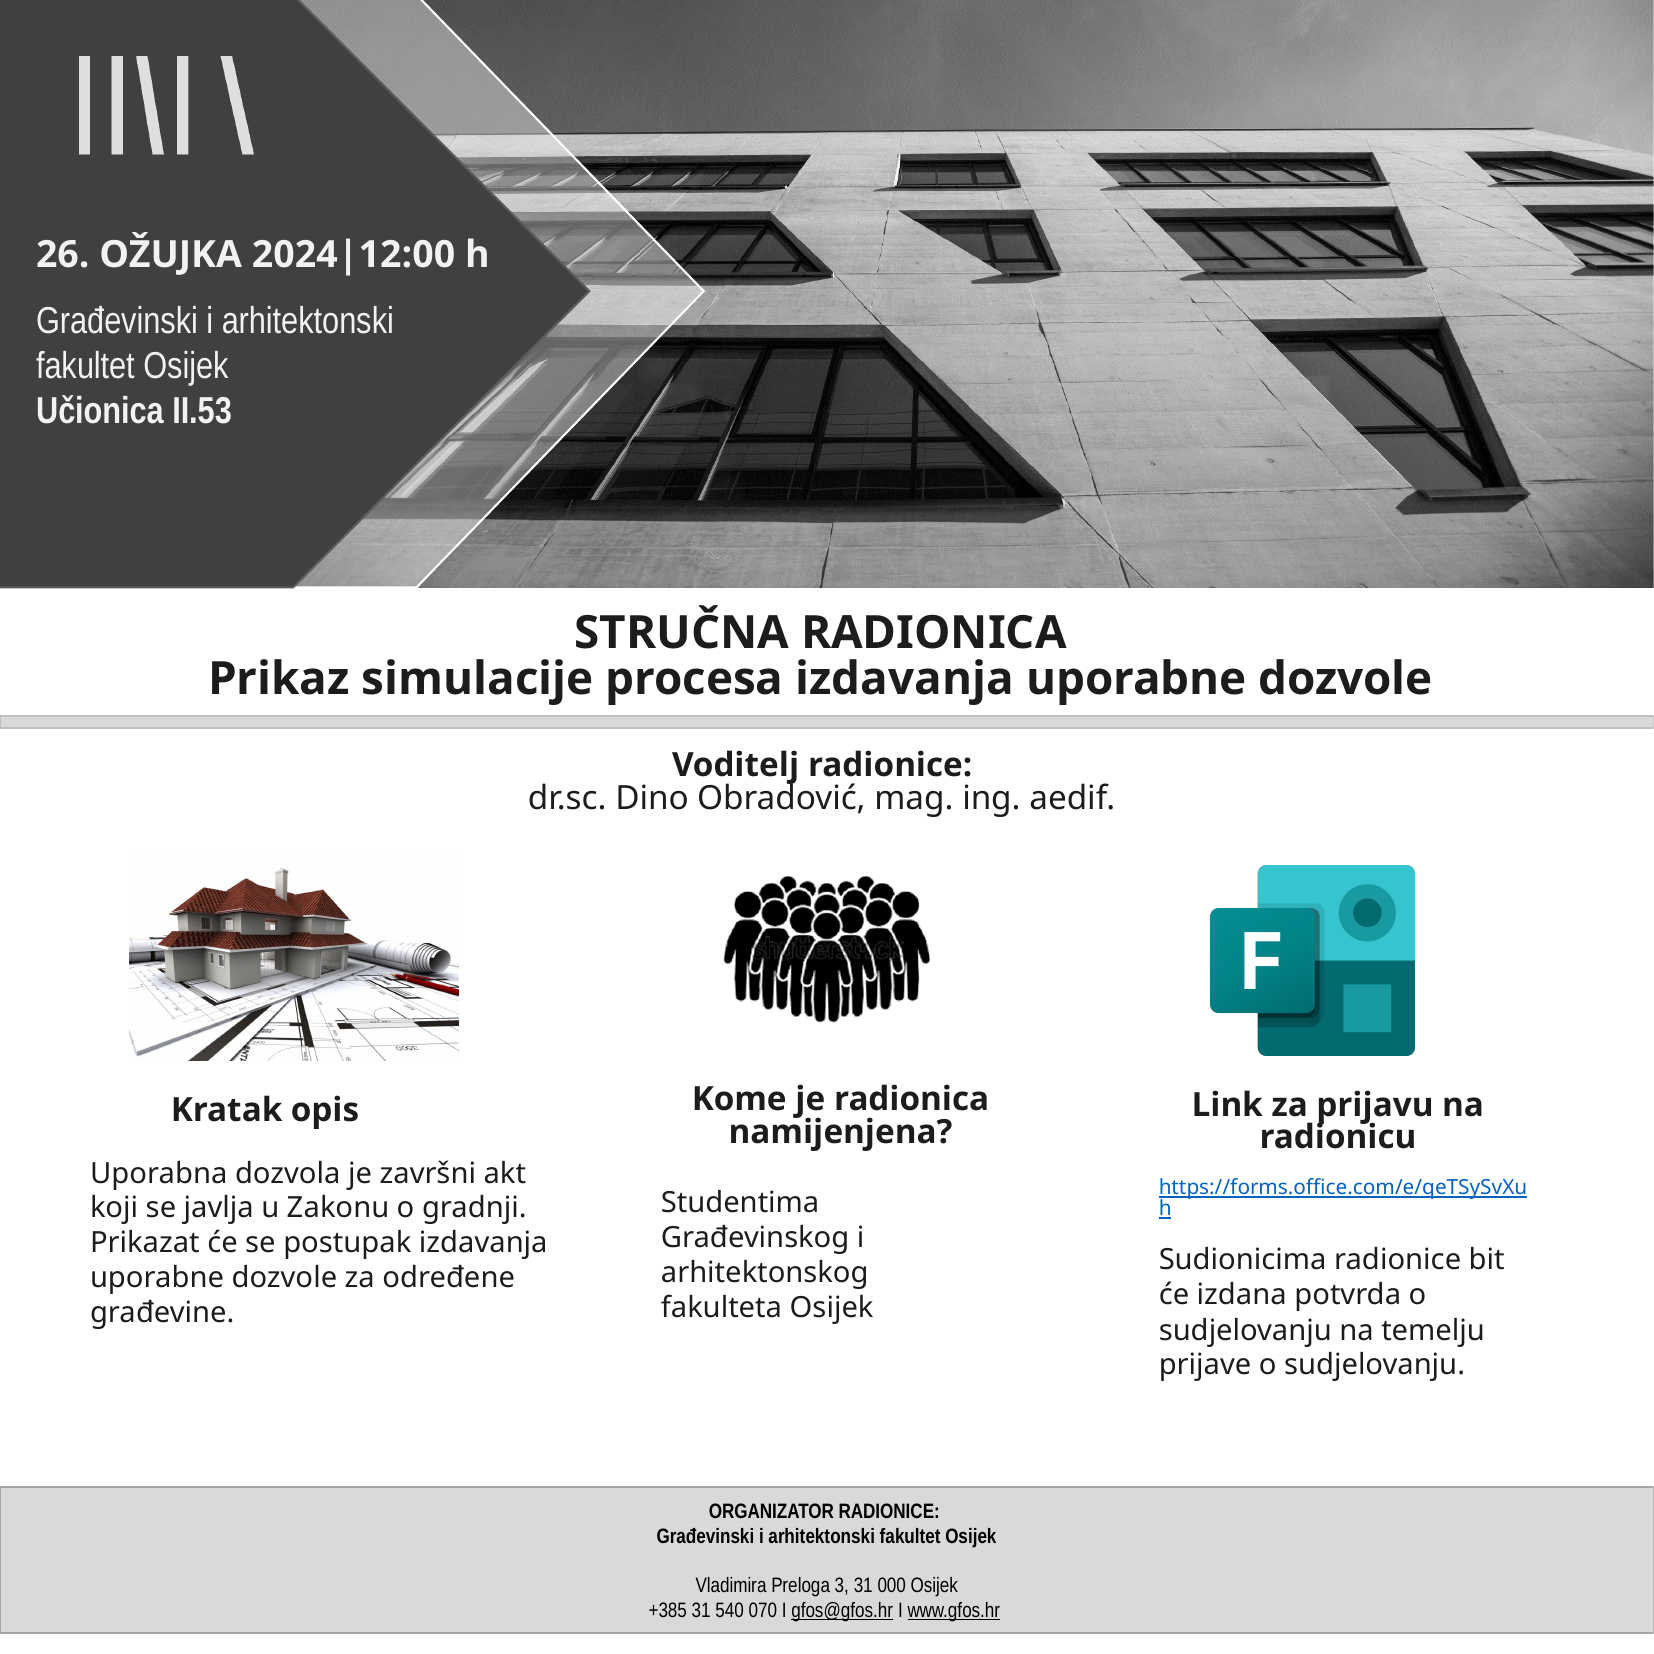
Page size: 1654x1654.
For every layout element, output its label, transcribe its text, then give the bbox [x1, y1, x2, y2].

text_box Studentima Građevinskog i arhitektonskog fakulteta Osijek [645, 1175, 1008, 1434]
text_box ORGANIZATOR RADIONICE: Građevinski i arhitektonski fakultet Osijek Vladimira Preloga 3, 31 000 Osijek +385 31 540 070 I gfos@gfos.hr I www.gfos.hr [0, 1486, 1654, 1634]
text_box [1143, 865, 1547, 1380]
picture [129, 854, 459, 1061]
text_box Voditelj radionice: dr.sc. Dino Obradović, mag. ing. aedif. [0, 742, 1654, 824]
text_box Kome je radionica namijenjena? [682, 1091, 999, 1144]
picture [691, 843, 963, 1040]
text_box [0, 0, 1654, 588]
text_box [0, 716, 1654, 728]
text_box STRUČNA RADIONICA Prikaz simulacije procesa izdavanja uporabne dozvole [0, 588, 1654, 716]
text_box Kratak opis [90, 1085, 440, 1138]
text_box Uporabna dozvola je završni akt koji se javlja u Zakonu o gradnji. Prikazat će se postupak izdavanja uporabne dozvole za određene građevine. [75, 1146, 569, 1470]
picture [43, 34, 274, 176]
